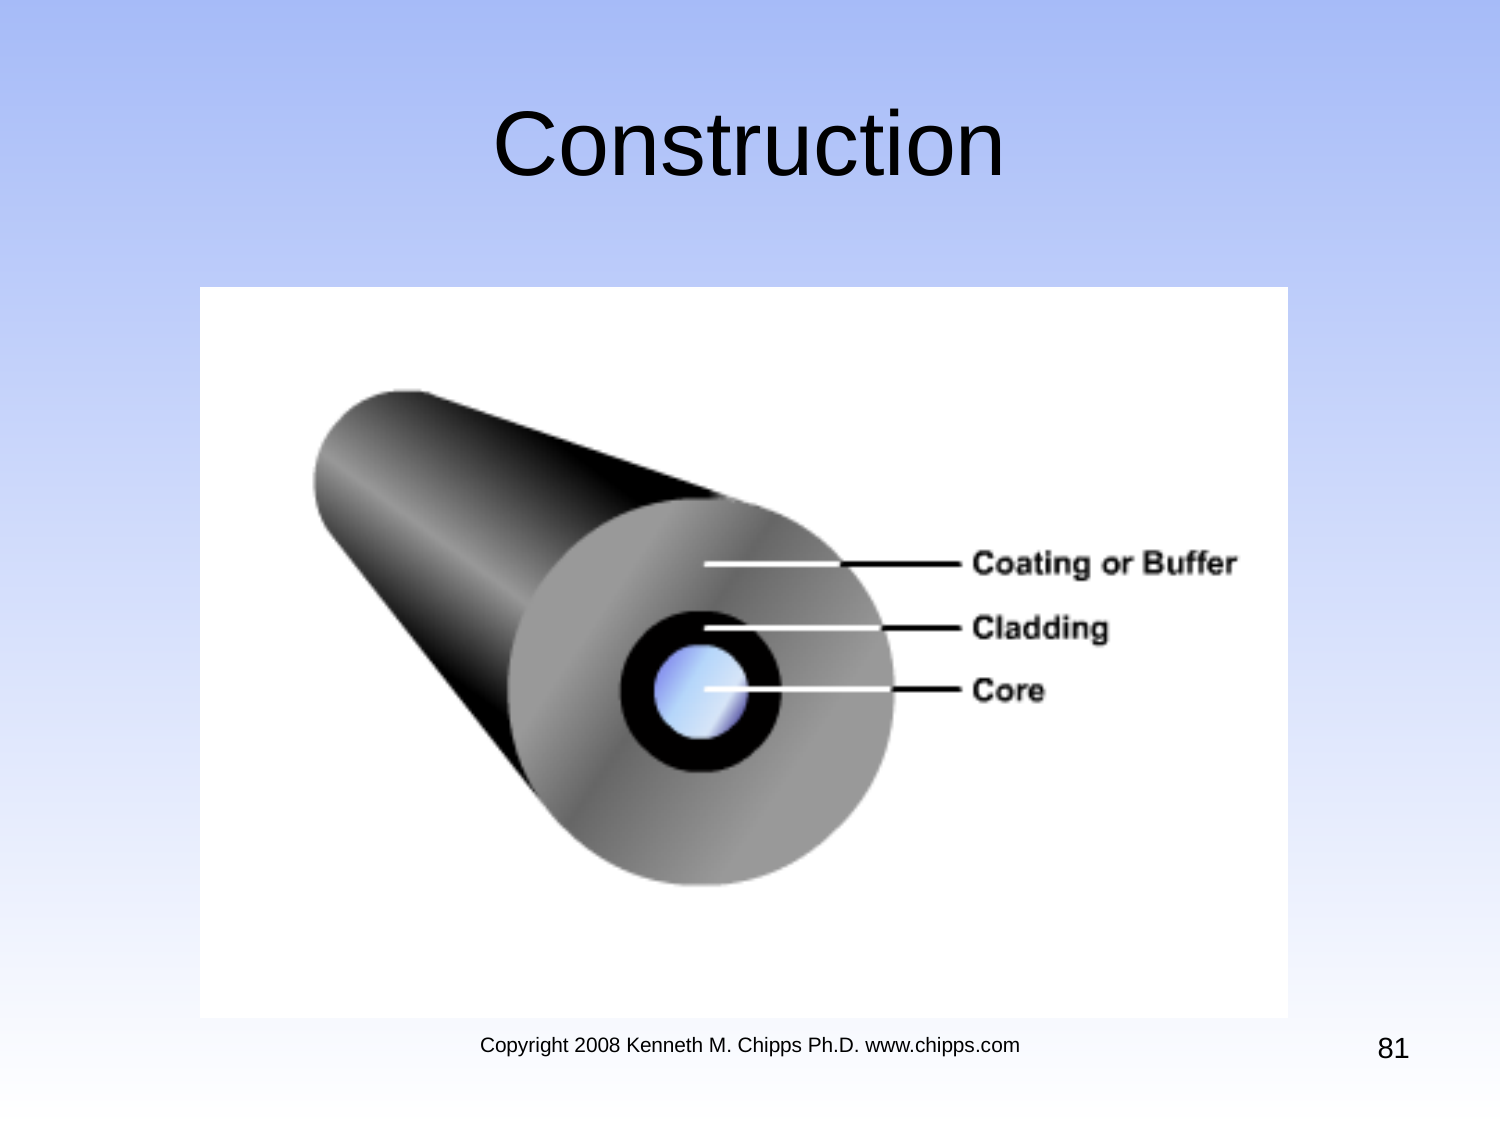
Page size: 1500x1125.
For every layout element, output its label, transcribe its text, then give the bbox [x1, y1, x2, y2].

slide_number 81 [1074, 1021, 1426, 1101]
title Construction [74, 44, 1426, 233]
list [199, 287, 1288, 1018]
footer Copyright 2008 Kenneth M. Chipps Ph.D. www.chipps.com [449, 1027, 1051, 1103]
